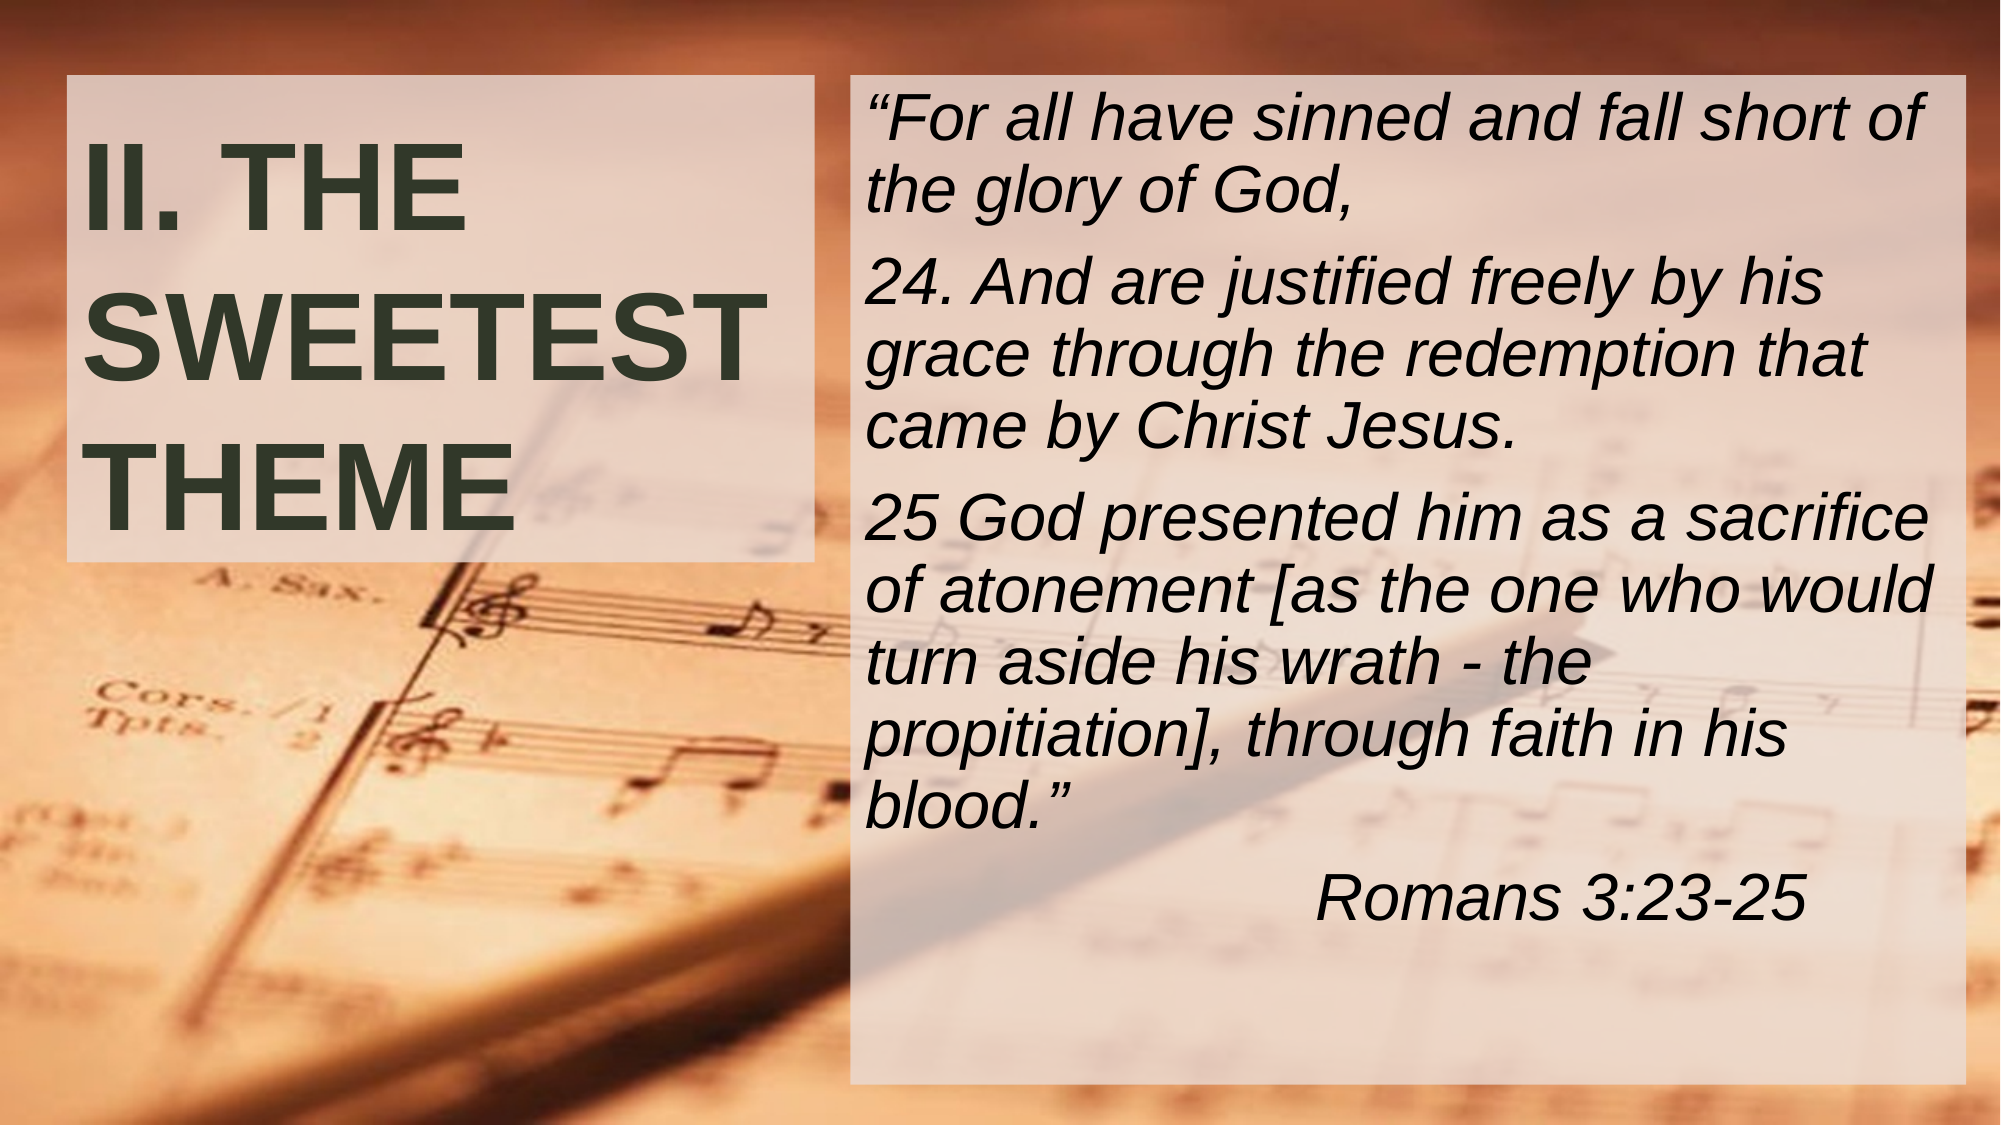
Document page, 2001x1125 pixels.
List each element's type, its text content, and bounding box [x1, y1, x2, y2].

title II. THE SWEETEST THEME [66, 75, 815, 563]
list “For all have sinned and fall short of the glory of God, 24. And are justified freely by his grace through the redemption that came by Christ Jesus. 25 God presented him as a sacrifice of atonement [as the one who would turn aside his wrath - the propitiation], through faith in his blood.” Romans 3:23-25 [850, 75, 1967, 1085]
picture [0, 0, 2001, 1125]
